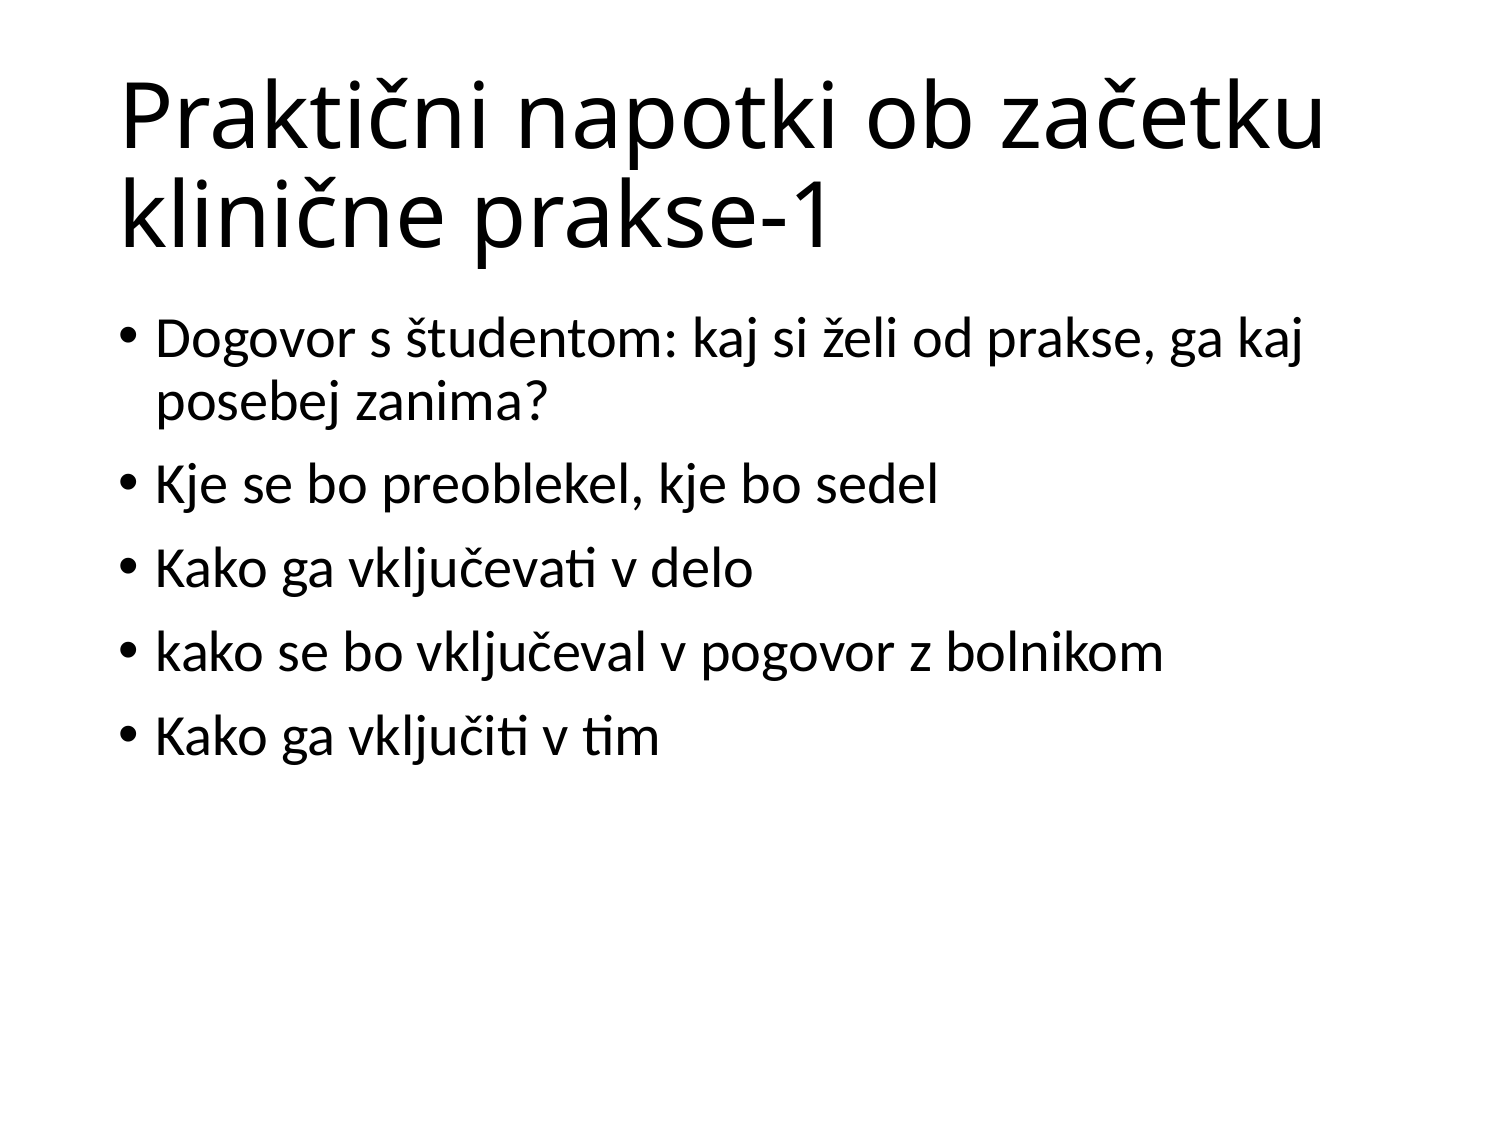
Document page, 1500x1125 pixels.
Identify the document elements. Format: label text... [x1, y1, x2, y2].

title Praktični napotki ob začetku klinične prakse-1 [103, 59, 1397, 278]
list Dogovor s študentom: kaj si želi od prakse, ga kaj posebej zanima? Kje se bo preoblekel, kje bo sedel Kako ga vključevati v delo kako se bo vključeval v pogovor z bolnikom Kako ga vključiti v tim [103, 299, 1397, 1014]
